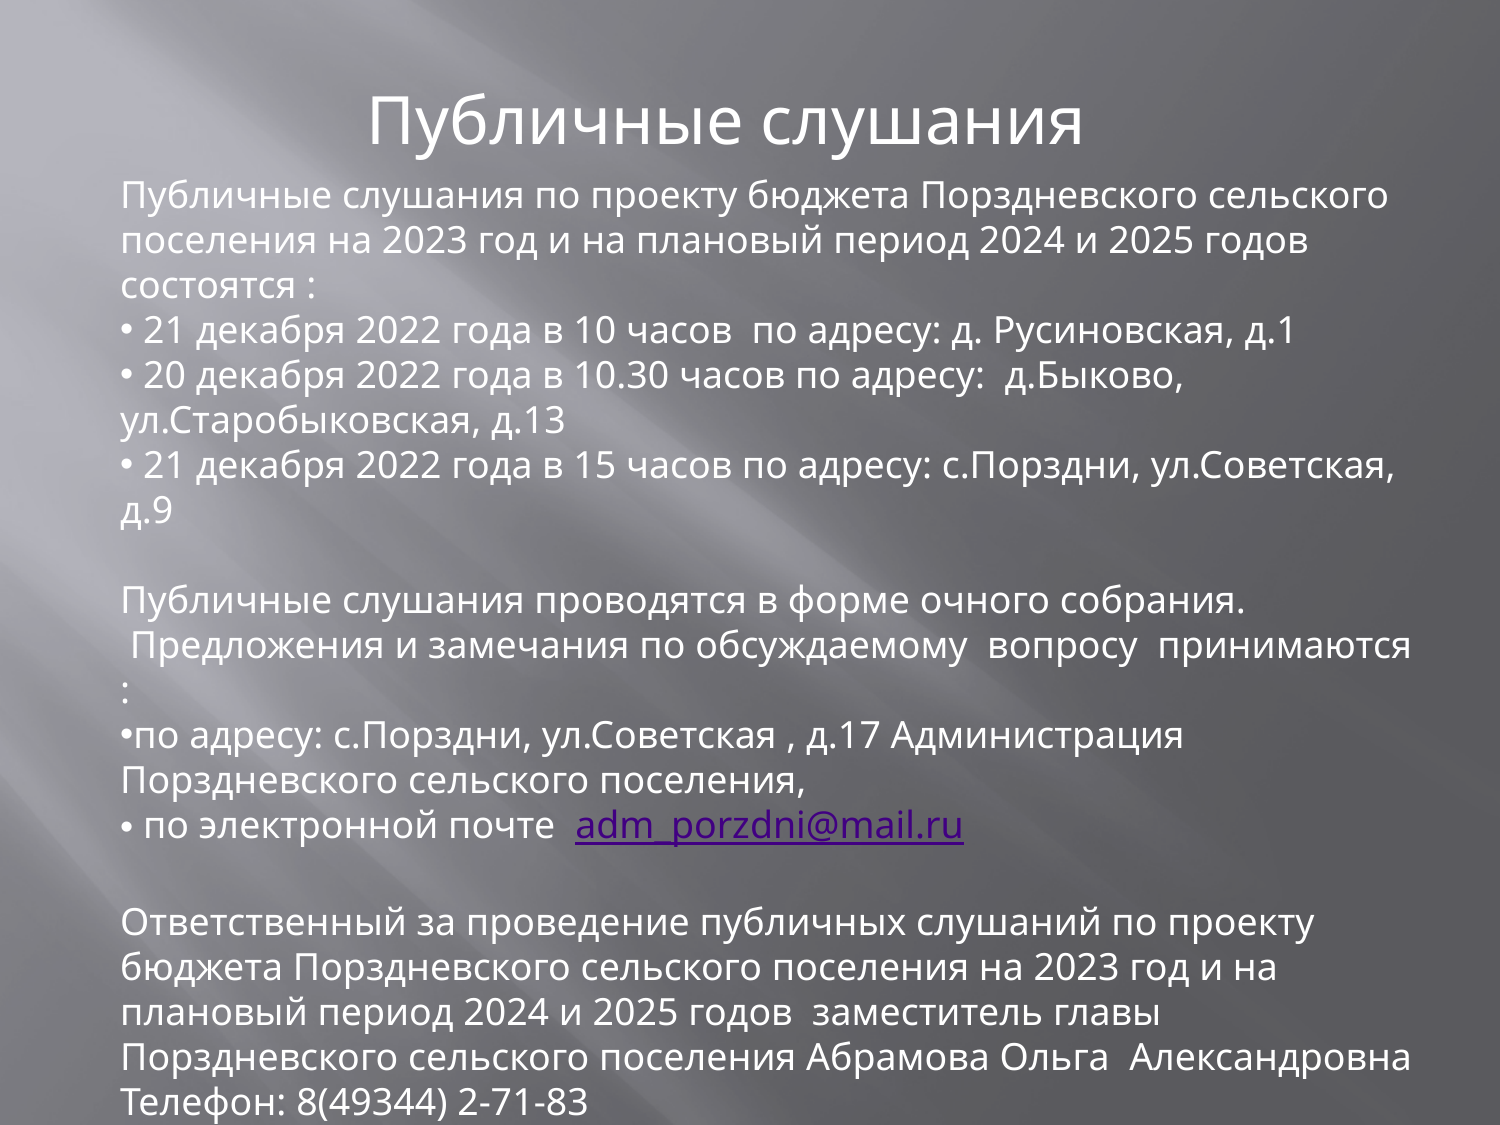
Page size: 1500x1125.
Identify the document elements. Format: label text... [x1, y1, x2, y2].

text_box Публичные слушания по проекту бюджета Порздневского сельского поселения на 2023 год и на плановый период 2024 и 2025 годов состоятся : 21 декабря 2022 года в 10 часов по адресу: д. Русиновская, д.1 20 декабря 2022 года в 10.30 часов по адресу: д.Быково, ул.Старобыковская, д.13 21 декабря 2022 года в 15 часов по адресу: с.Порздни, ул.Советская, д.9 Публичные слушания проводятся в форме очного собрания. Предложения и замечания по обсуждаемому вопросу принимаются : по адресу: с.Порздни, ул.Советская , д.17 Администрация Порздневского сельского поселения, по электронной почте adm_porzdni@mail.ru Ответственный за проведение публичных слушаний по проекту бюджета Порздневского сельского поселения на 2023 год и на плановый период 2024 и 2025 годов заместитель главы Порздневского сельского поселения Абрамова Ольга Александровна Телефон: 8(49344) 2-71-83 [105, 163, 1430, 1125]
text_box Публичные слушания [292, 70, 1161, 163]
